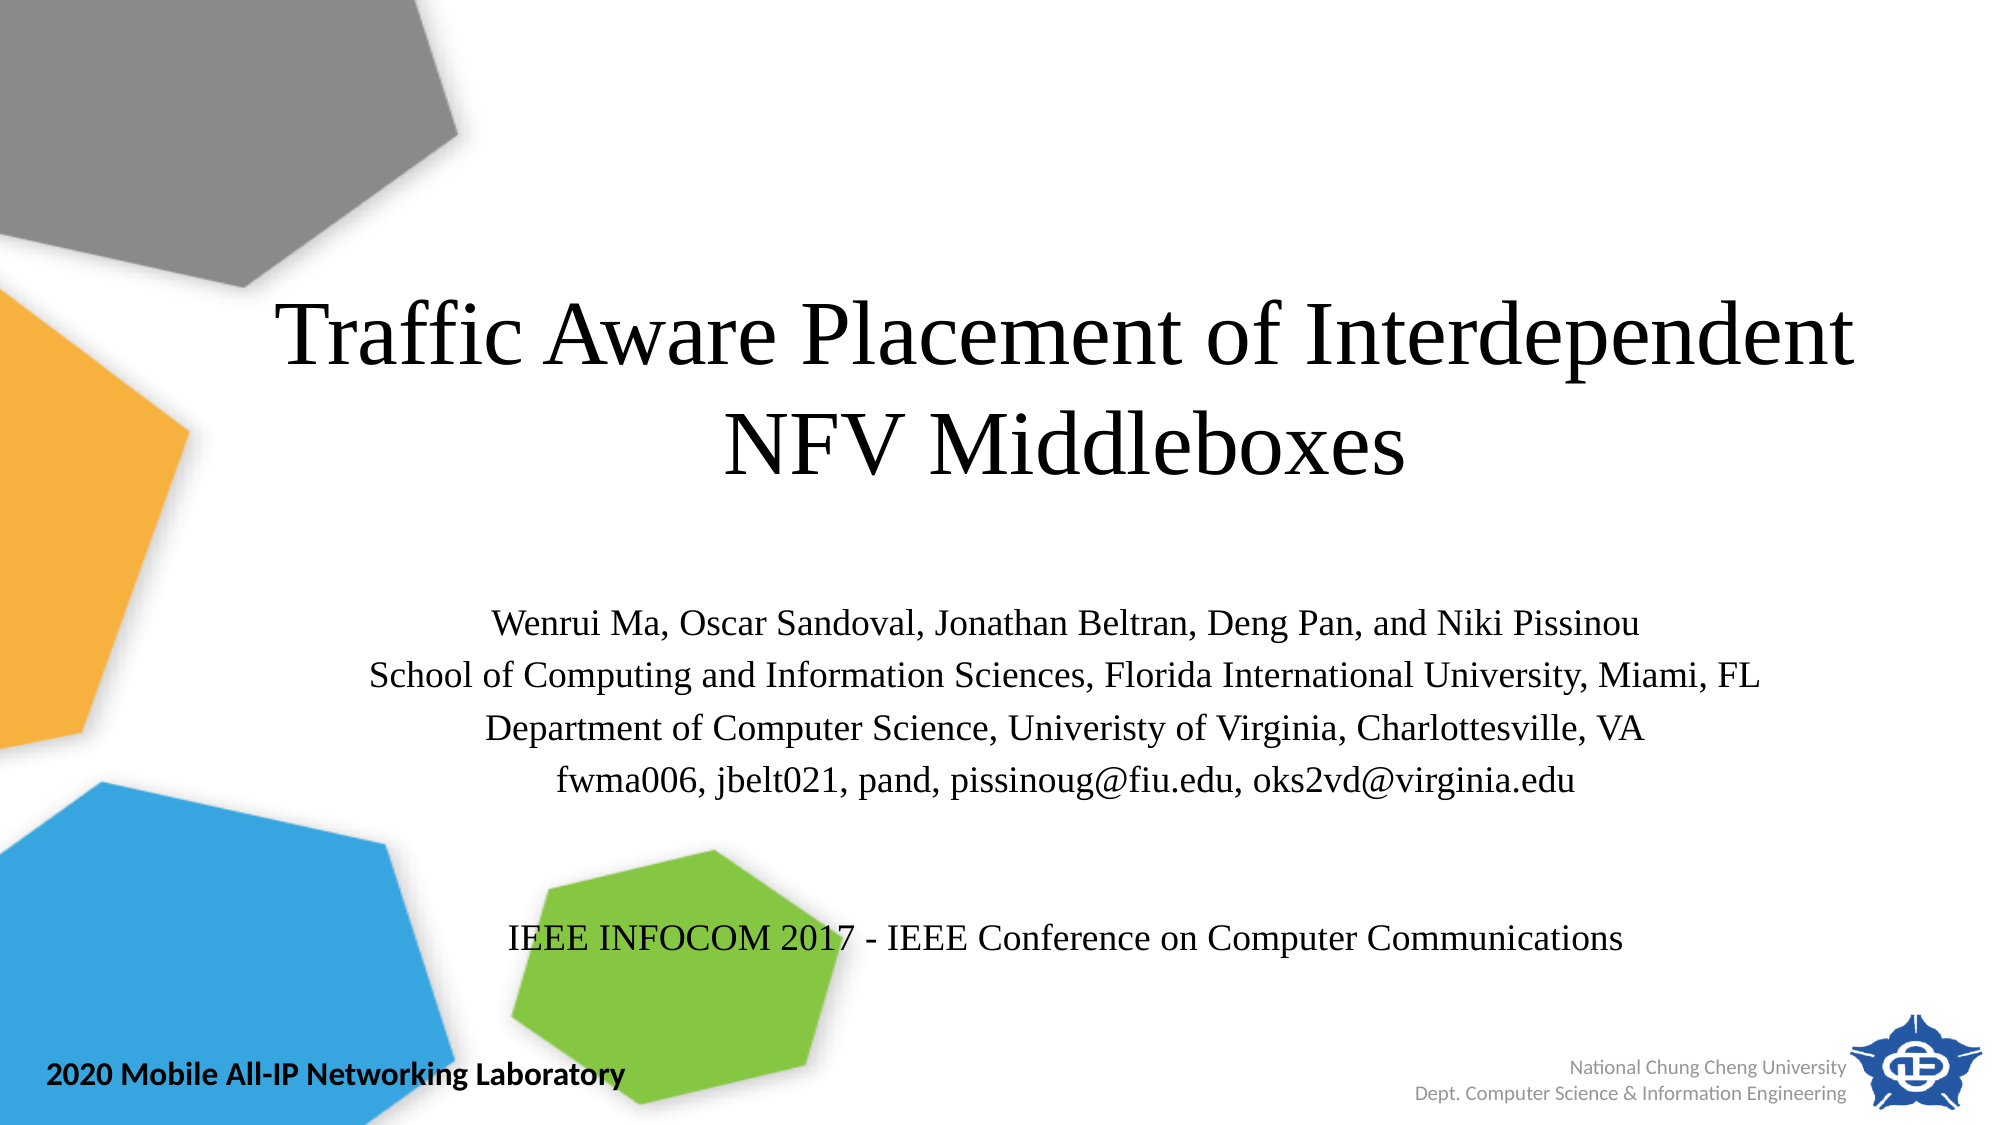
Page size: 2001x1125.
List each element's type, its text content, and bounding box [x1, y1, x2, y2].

picture [0, 190, 883, 1125]
title Traffic Aware Placement of Interdependent NFV Middleboxes [192, 200, 1940, 565]
subtitle Wenrui Ma, Oscar Sandoval, Jonathan Beltran, Deng Pan, and Niki Pissinou School of Computing and Information Sciences, Florida International University, Miami, FL Department of Computer Science, Univeristy of Virginia, Charlottesville, VA fwma006, jbelt021, pand, pissinoug@fiu.edu, oks2vd@virginia.edu IEEE INFOCOM 2017 - IEEE Conference on Computer Communications [332, 590, 1800, 960]
picture [1832, 1002, 2000, 1118]
